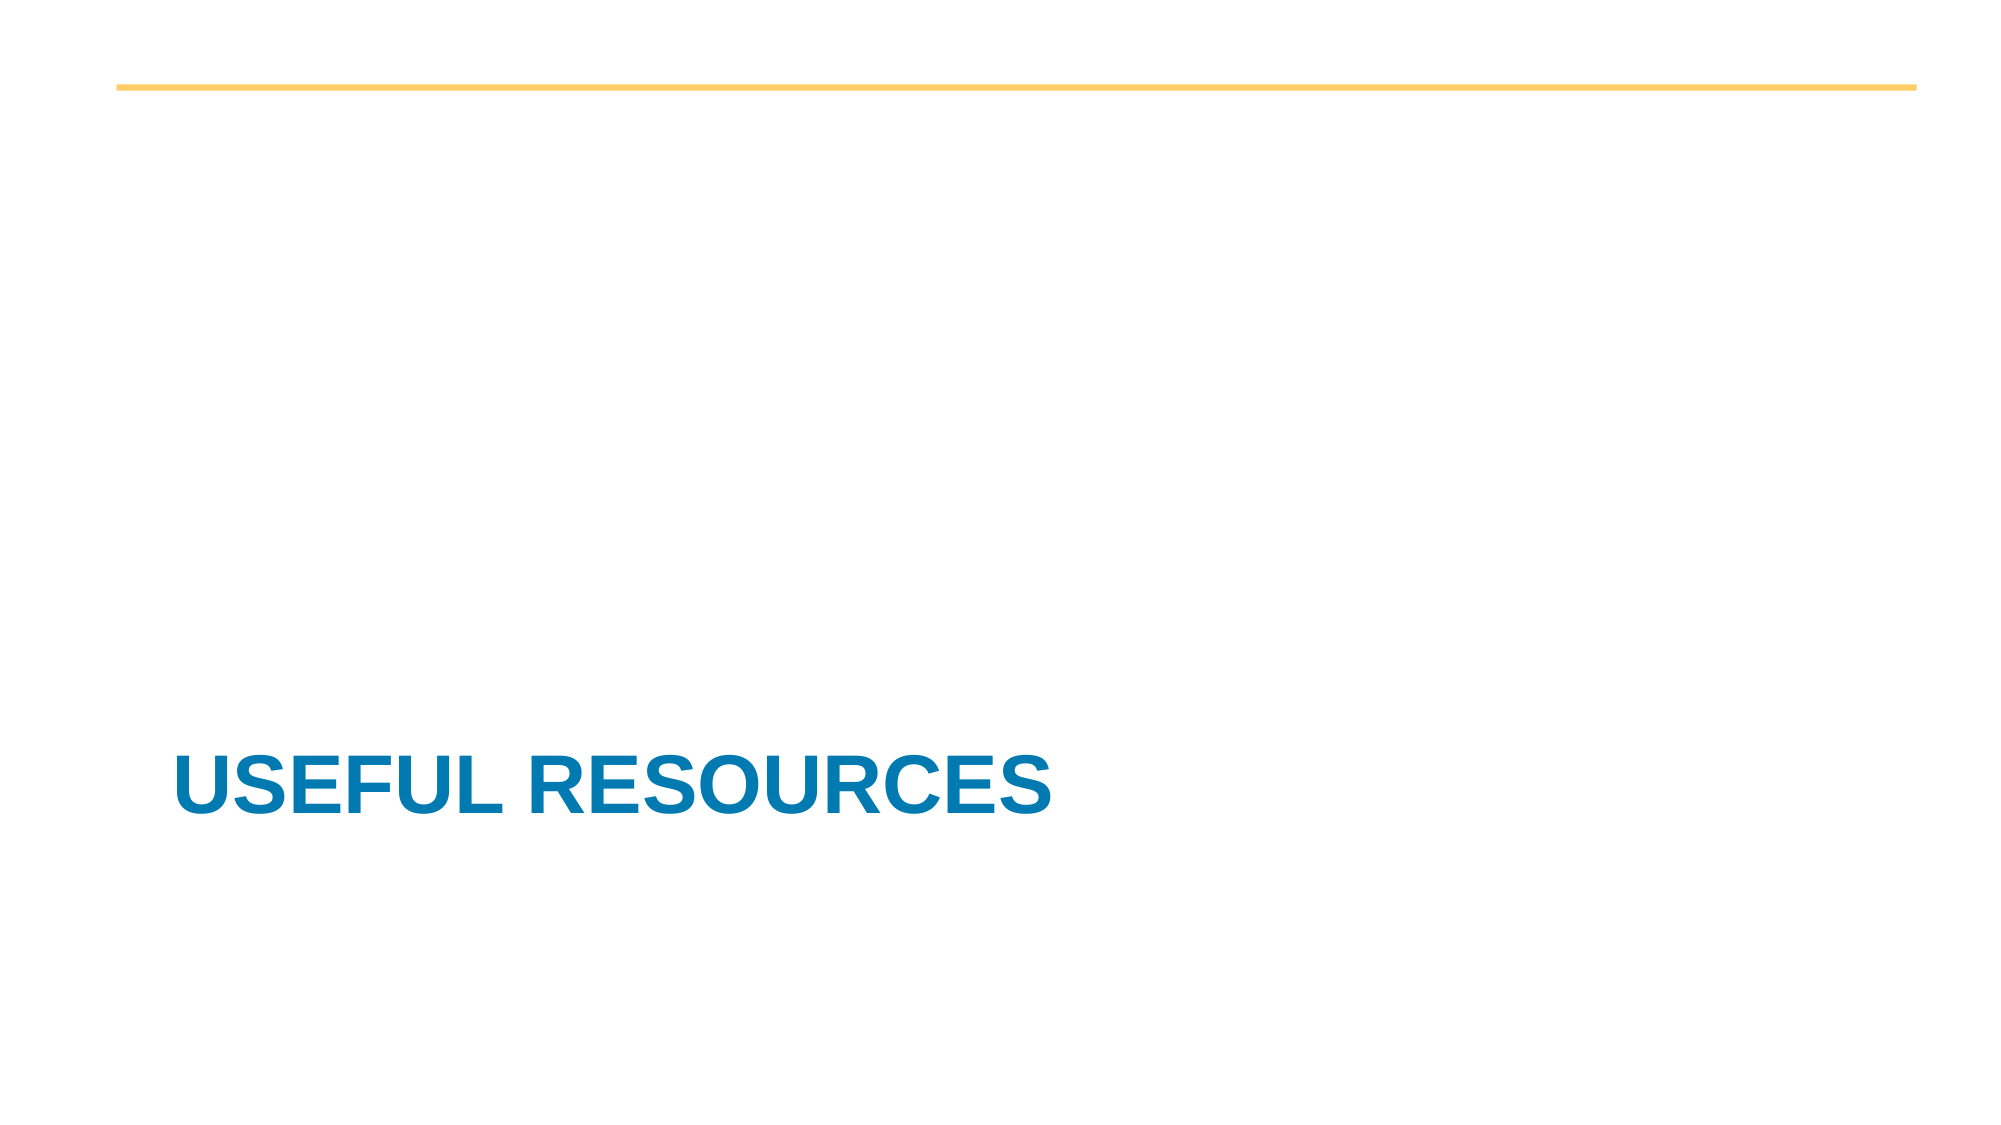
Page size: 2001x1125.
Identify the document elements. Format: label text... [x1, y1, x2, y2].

title Useful Resources [157, 722, 1858, 947]
